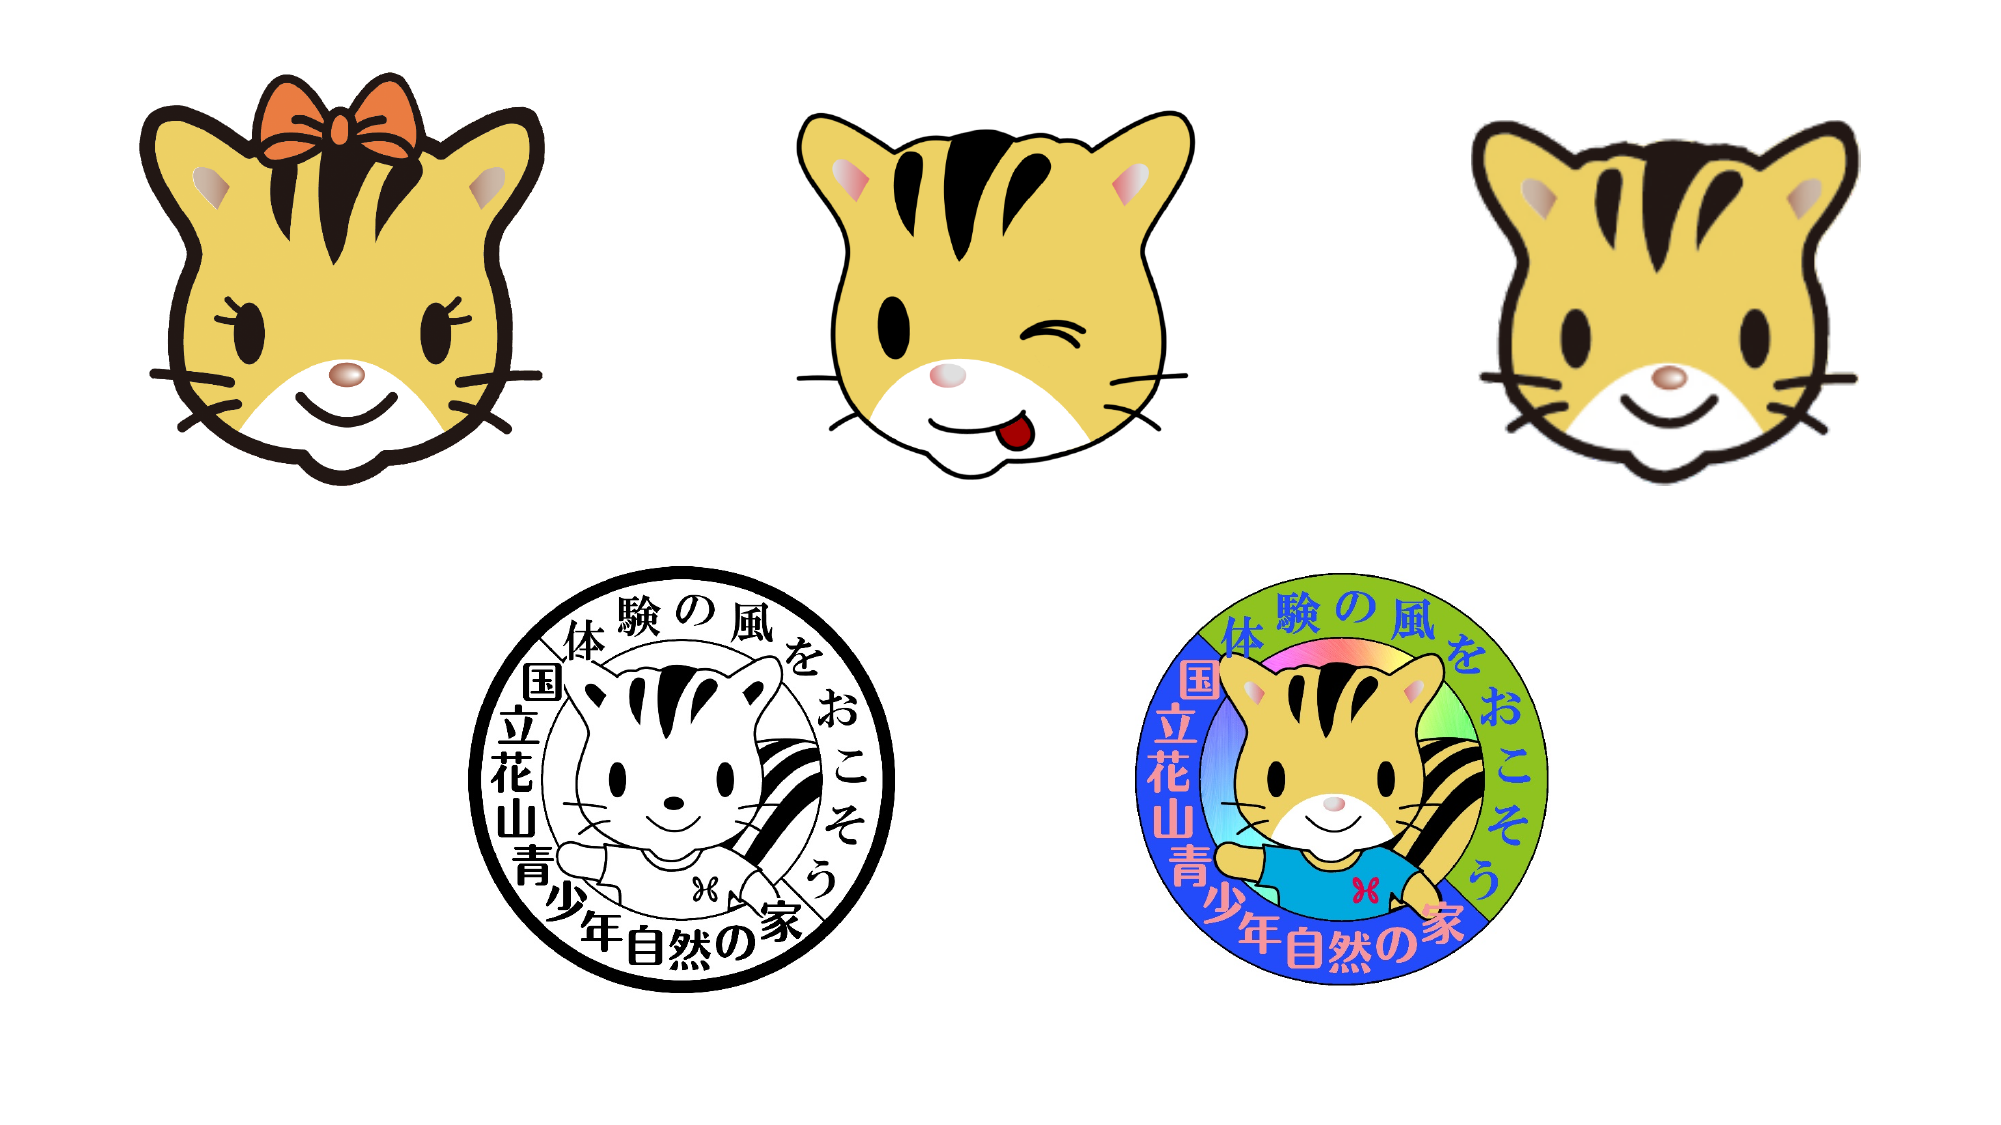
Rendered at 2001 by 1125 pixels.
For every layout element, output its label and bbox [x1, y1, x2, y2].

picture [745, 29, 1246, 529]
picture [139, 72, 545, 486]
picture [468, 566, 895, 993]
picture [1471, 120, 1861, 486]
picture [1124, 562, 1559, 996]
